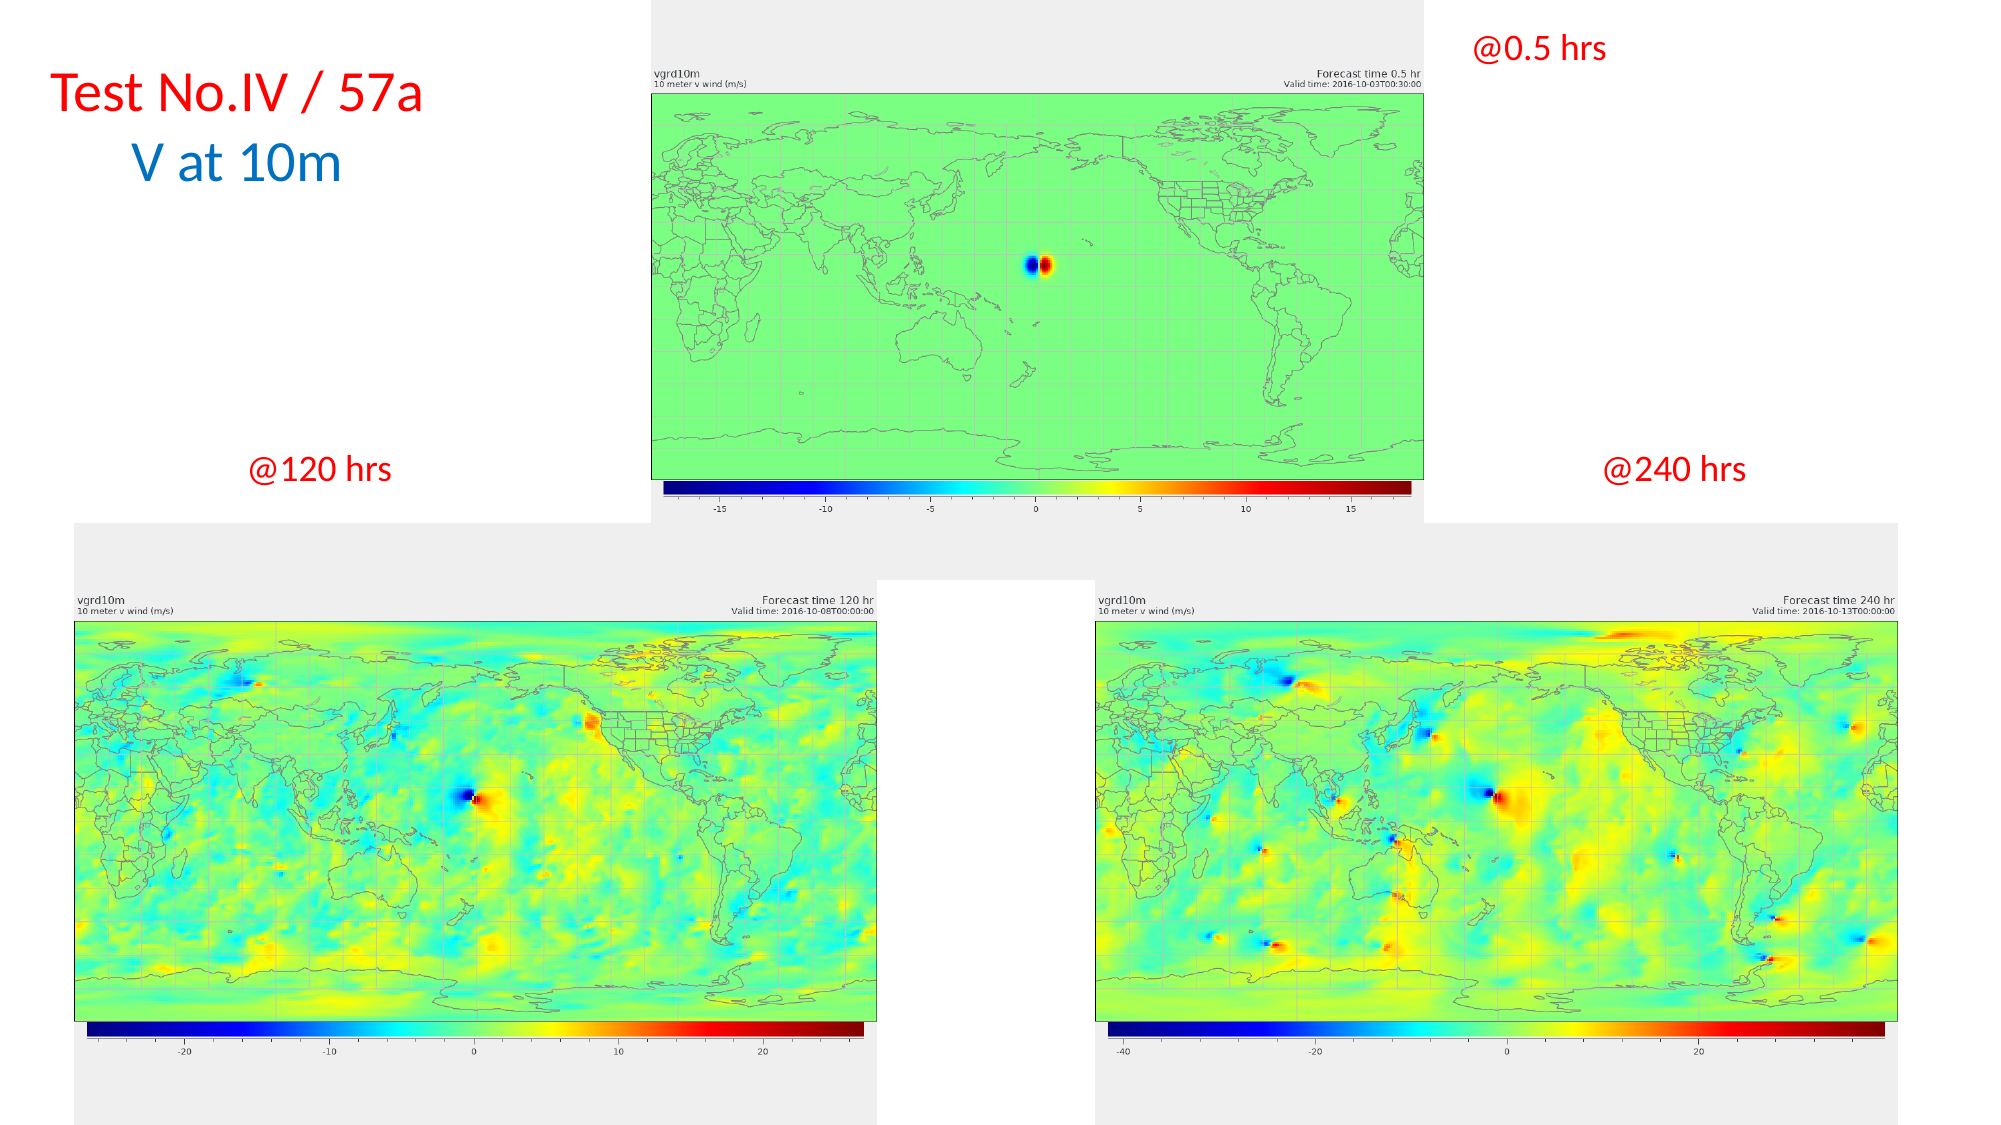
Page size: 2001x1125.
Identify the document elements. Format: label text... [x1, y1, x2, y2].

text_box @240 hrs [1586, 436, 1762, 497]
text_box Test No.IV / 57a V at 10m [35, 46, 439, 201]
picture [74, 0, 1898, 1125]
text_box @120 hrs [231, 436, 408, 497]
text_box @0.5 hrs [1455, 15, 1622, 76]
